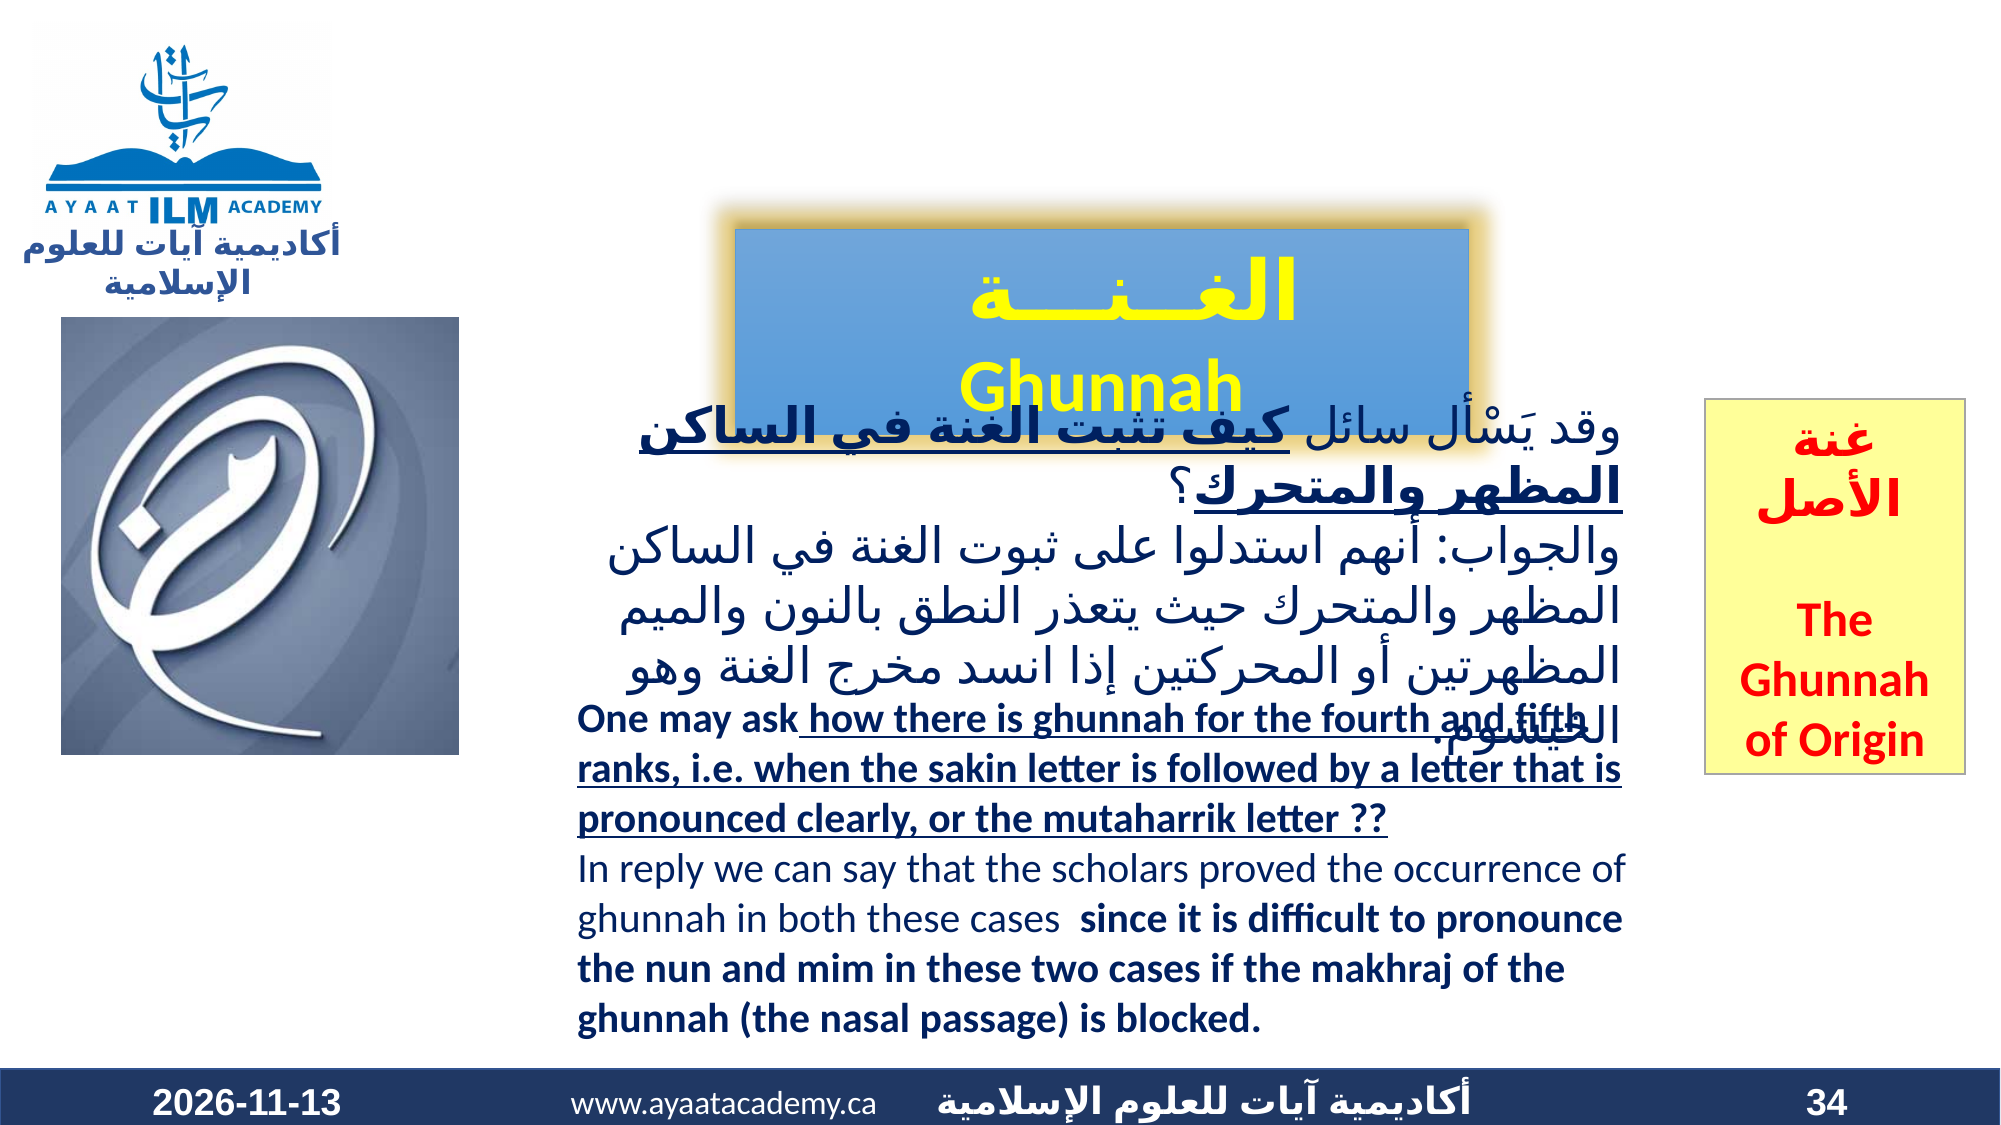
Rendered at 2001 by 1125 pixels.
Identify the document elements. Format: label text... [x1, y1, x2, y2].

text_box One may ask how there is ghunnah for the fourth and fifth ranks, i.e. when the sakin letter is followed by a letter that is pronounced clearly, or the mutaharrik letter ?? In reply we can say that the scholars proved the occurrence of ghunnah in both these cases since it is difficult to pronounce the nun and mim in these two cases if the makhraj of the ghunnah (the nasal passage) is blocked. [562, 683, 1663, 1099]
text_box الغــنـــة Ghunnah [735, 229, 1469, 385]
slide_number 34 [1412, 1070, 1863, 1125]
text_box غنة الأصل The Ghunnah of Origin [1704, 398, 1966, 775]
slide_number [137, 1070, 588, 1125]
picture [60, 317, 459, 755]
text_box وقد يَسْأل سائل كيف تثبت الغنة في الساكن المظهر والمتحرك؟ والجواب: أنهم استدلوا على ثبوت الغنة في الساكن المظهر والمتحرك حيث يتعذر النطق بالنون والميم المظهرتين أو المحركتين إذا انسد مخرج الغنة وهو الخيشوم. [438, 385, 1638, 761]
picture [32, 21, 332, 241]
